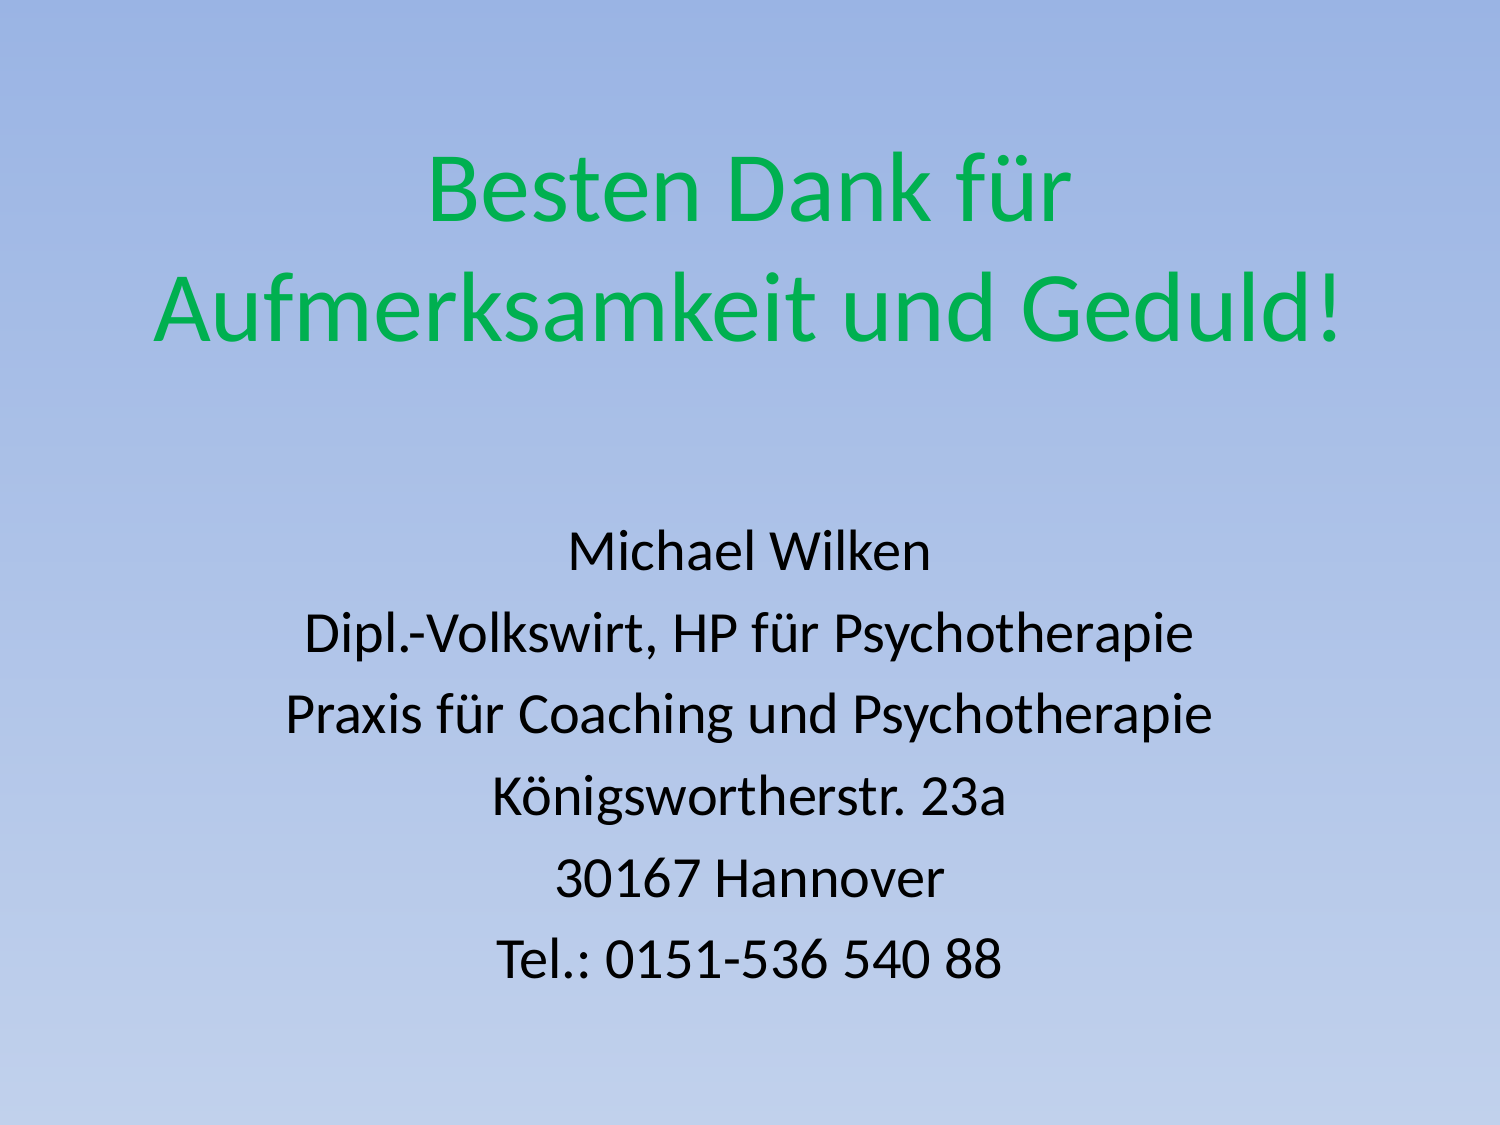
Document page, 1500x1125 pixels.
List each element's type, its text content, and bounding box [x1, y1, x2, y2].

list Besten Dank für Aufmerksamkeit und Geduld! Michael Wilken Dipl.-Volkswirt, HP für Psychotherapie Praxis für Coaching und Psychotherapie Königswortherstr. 23a 30167 Hannover Tel.: 0151-536 540 88 [74, 113, 1426, 1006]
